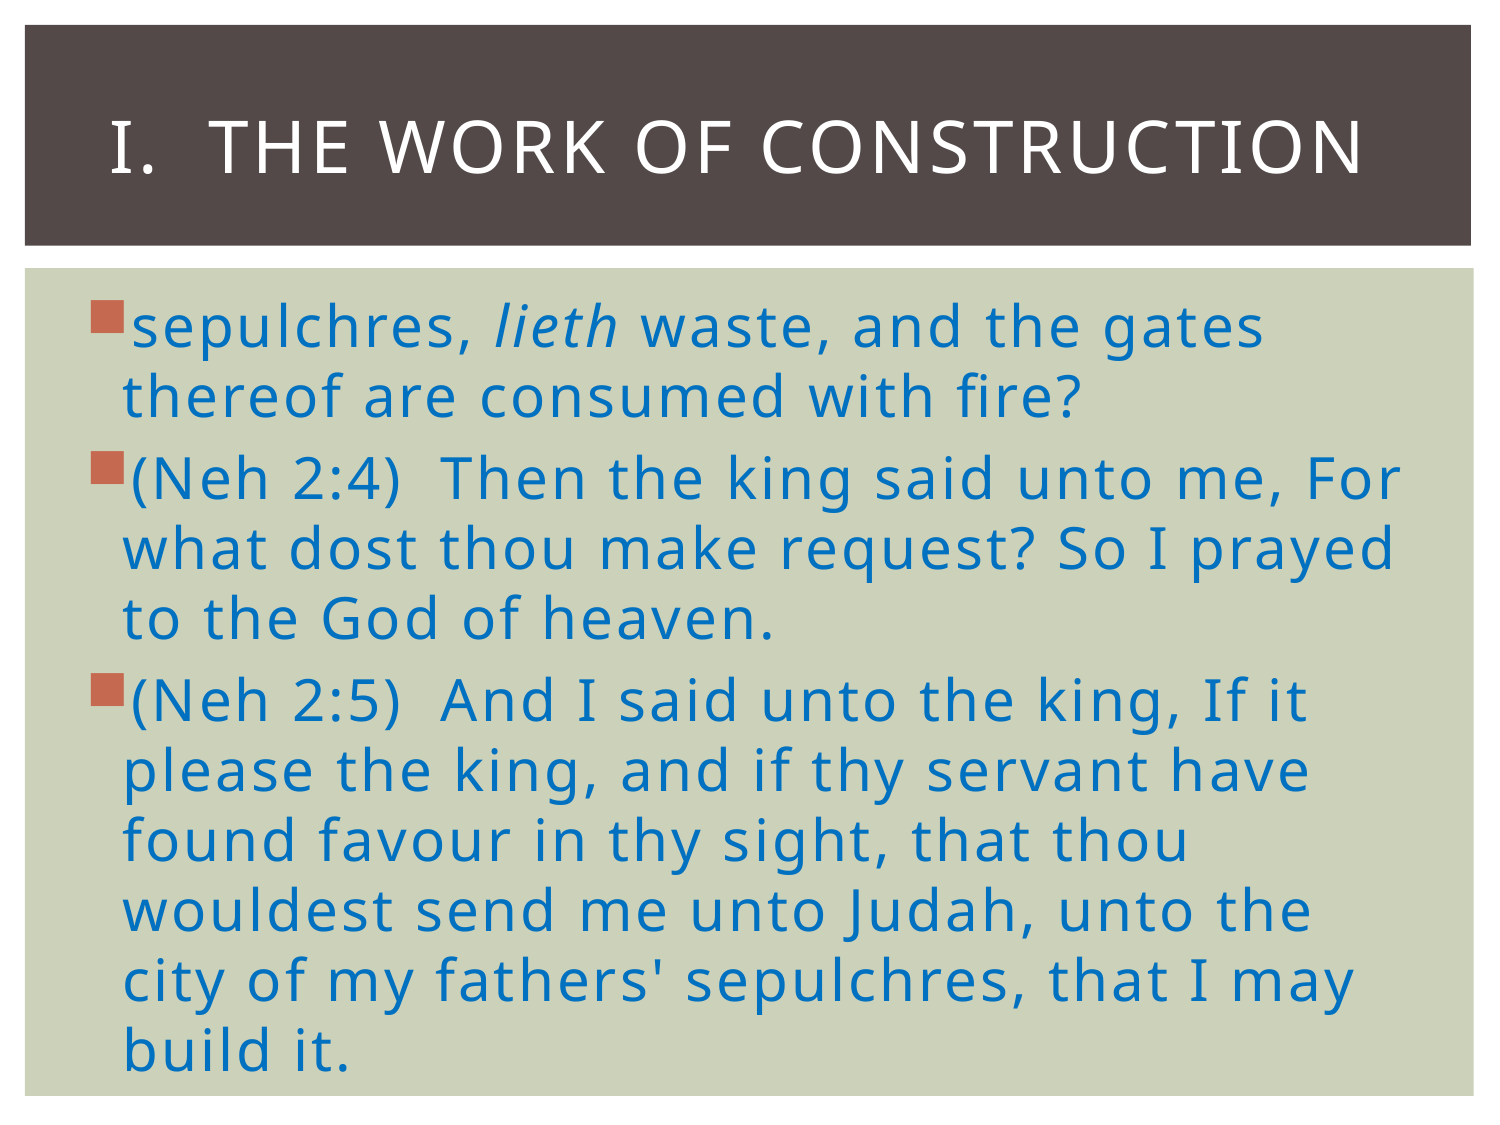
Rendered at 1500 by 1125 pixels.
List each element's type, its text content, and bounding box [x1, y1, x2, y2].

title I. The Work of Construction [62, 58, 1438, 232]
list sepulchres, lieth waste, and the gates thereof are consumed with fire? (Neh 2:4) Then the king said unto me, For what dost thou make request? So I prayed to the God of heaven. (Neh 2:5) And I said unto the king, If it please the king, and if thy servant have found favour in thy sight, that thou wouldest send me unto Judah, unto the city of my fathers' sepulchres, that I may build it. [62, 281, 1442, 1005]
